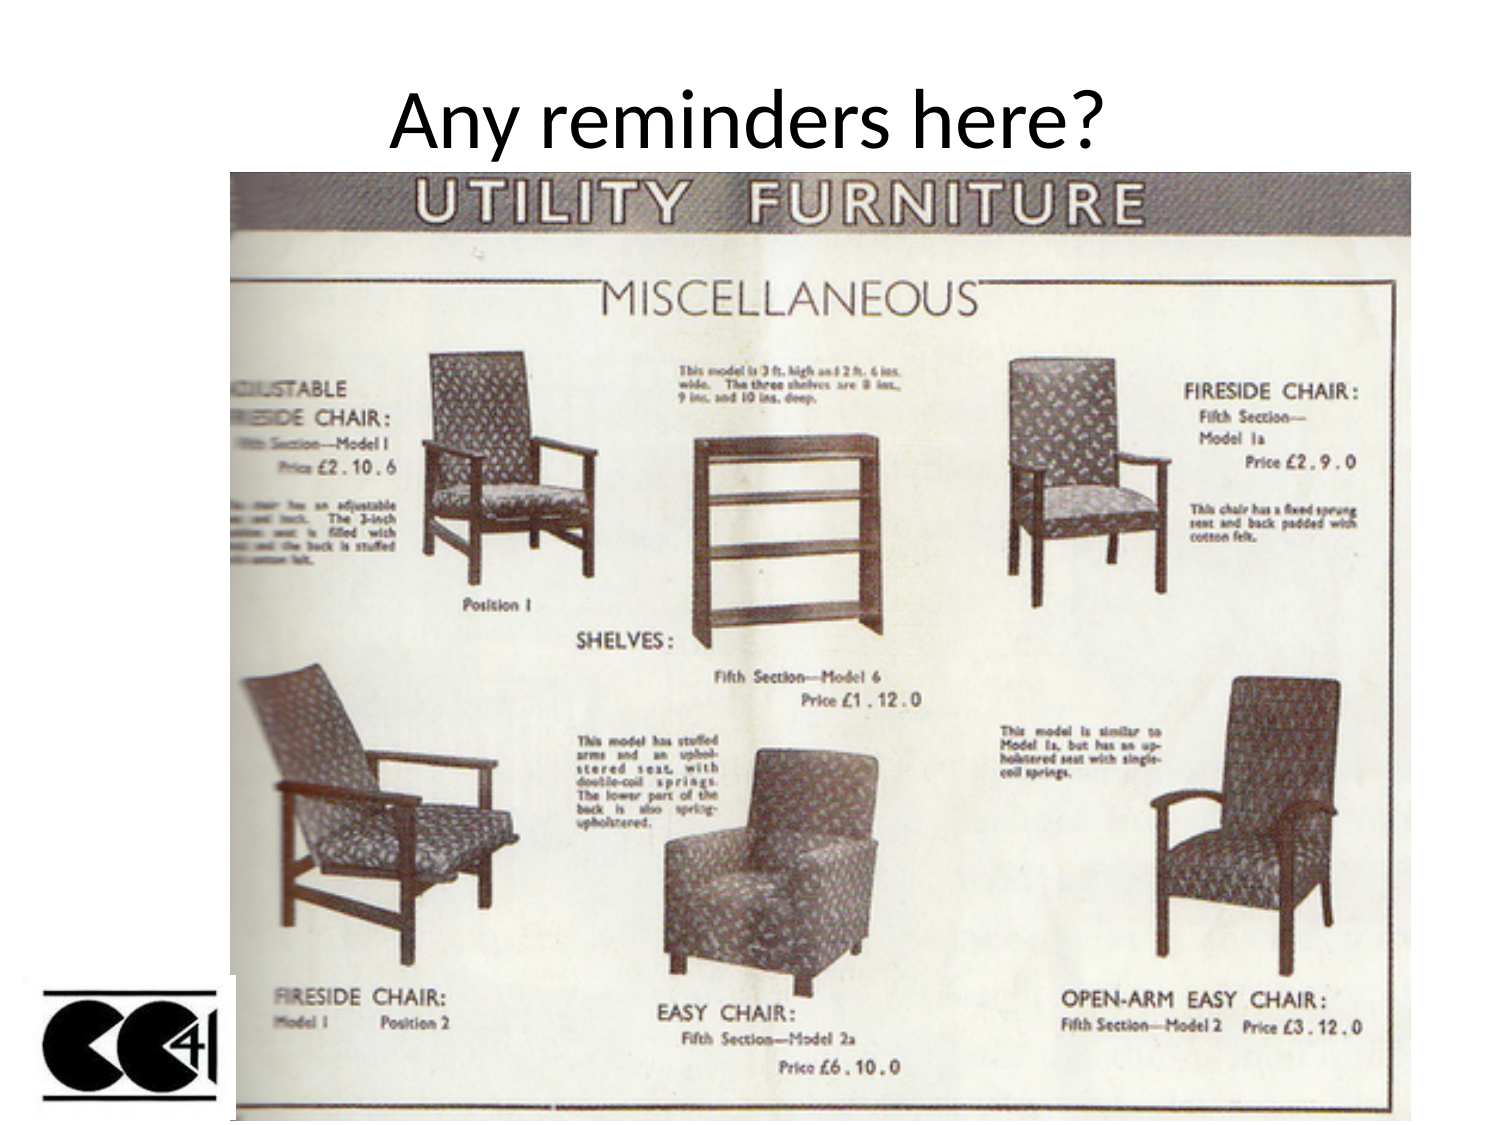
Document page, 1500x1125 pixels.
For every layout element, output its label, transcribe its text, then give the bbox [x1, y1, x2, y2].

title Any reminders here? [100, 55, 1399, 174]
picture [23, 172, 1412, 1122]
